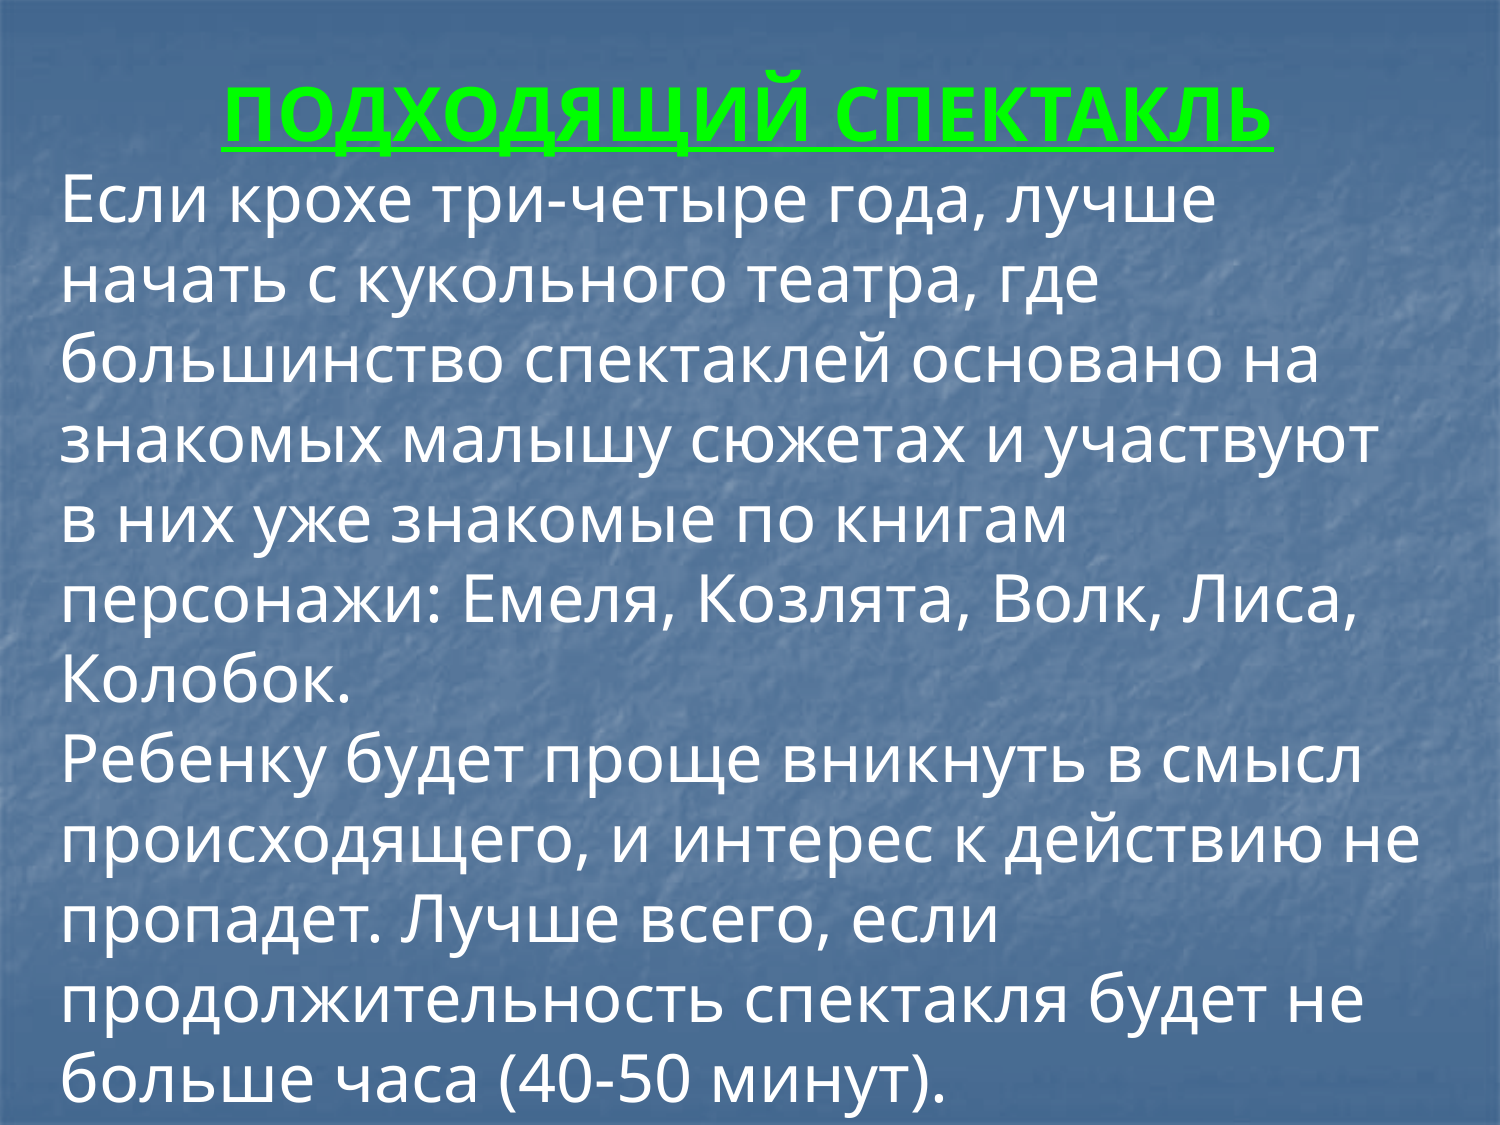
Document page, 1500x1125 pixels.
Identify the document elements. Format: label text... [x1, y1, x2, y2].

list ПОДХОДЯЩИЙ СПЕКТАКЛЬ Если крохе три-четыре года, лучше начать с кукольного театра, где большинство спектаклей основано на знакомых малышу сюжетах и участвуют в них уже знакомые по книгам персонажи: Емеля, Козлята, Волк, Лиса, Колобок. Ребенку будет проще вникнуть в смысл происходящего, и интерес к действию не пропадет. Лучше всего, если продолжительность спектакля будет не больше часа (40-50 минут). [44, 58, 1452, 1055]
